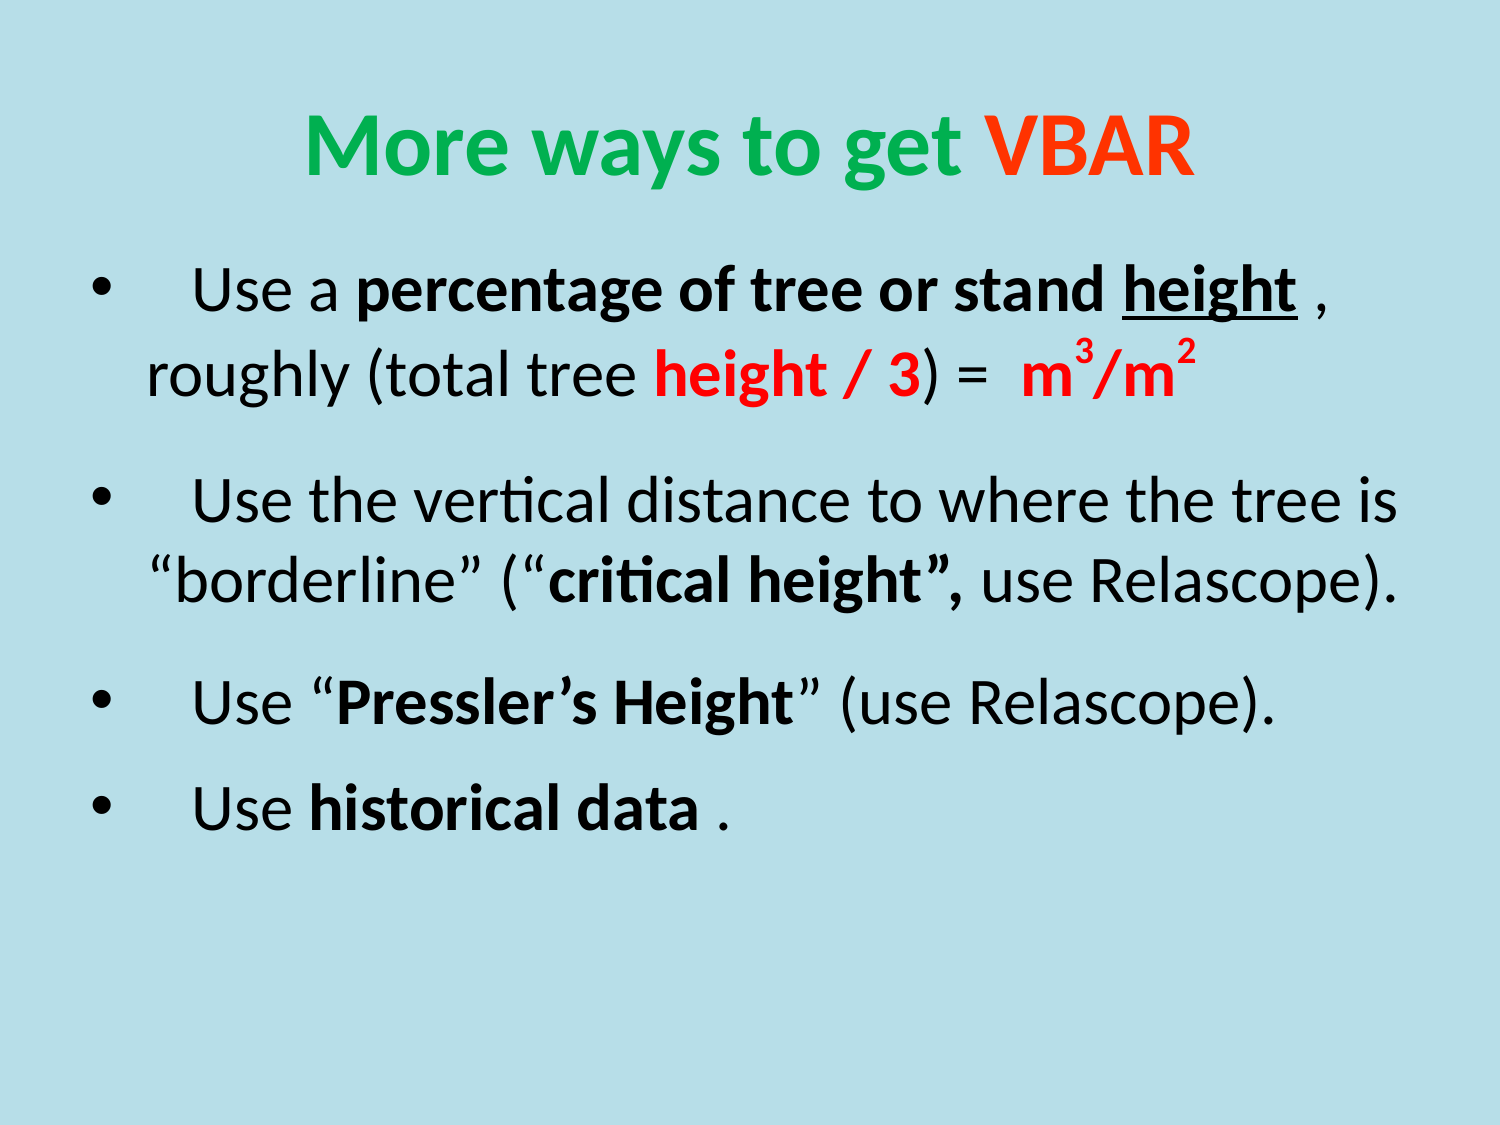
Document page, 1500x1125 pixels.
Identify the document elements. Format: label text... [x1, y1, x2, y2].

list Use a percentage of tree or stand height , roughly (total tree height / 3) = m3/m2 Use the vertical distance to where the tree is “borderline” (“critical height”, use Relascope). Use “Pressler’s Height” (use Relascope). Use historical data . [74, 237, 1426, 988]
title More ways to get VBAR [74, 44, 1426, 233]
